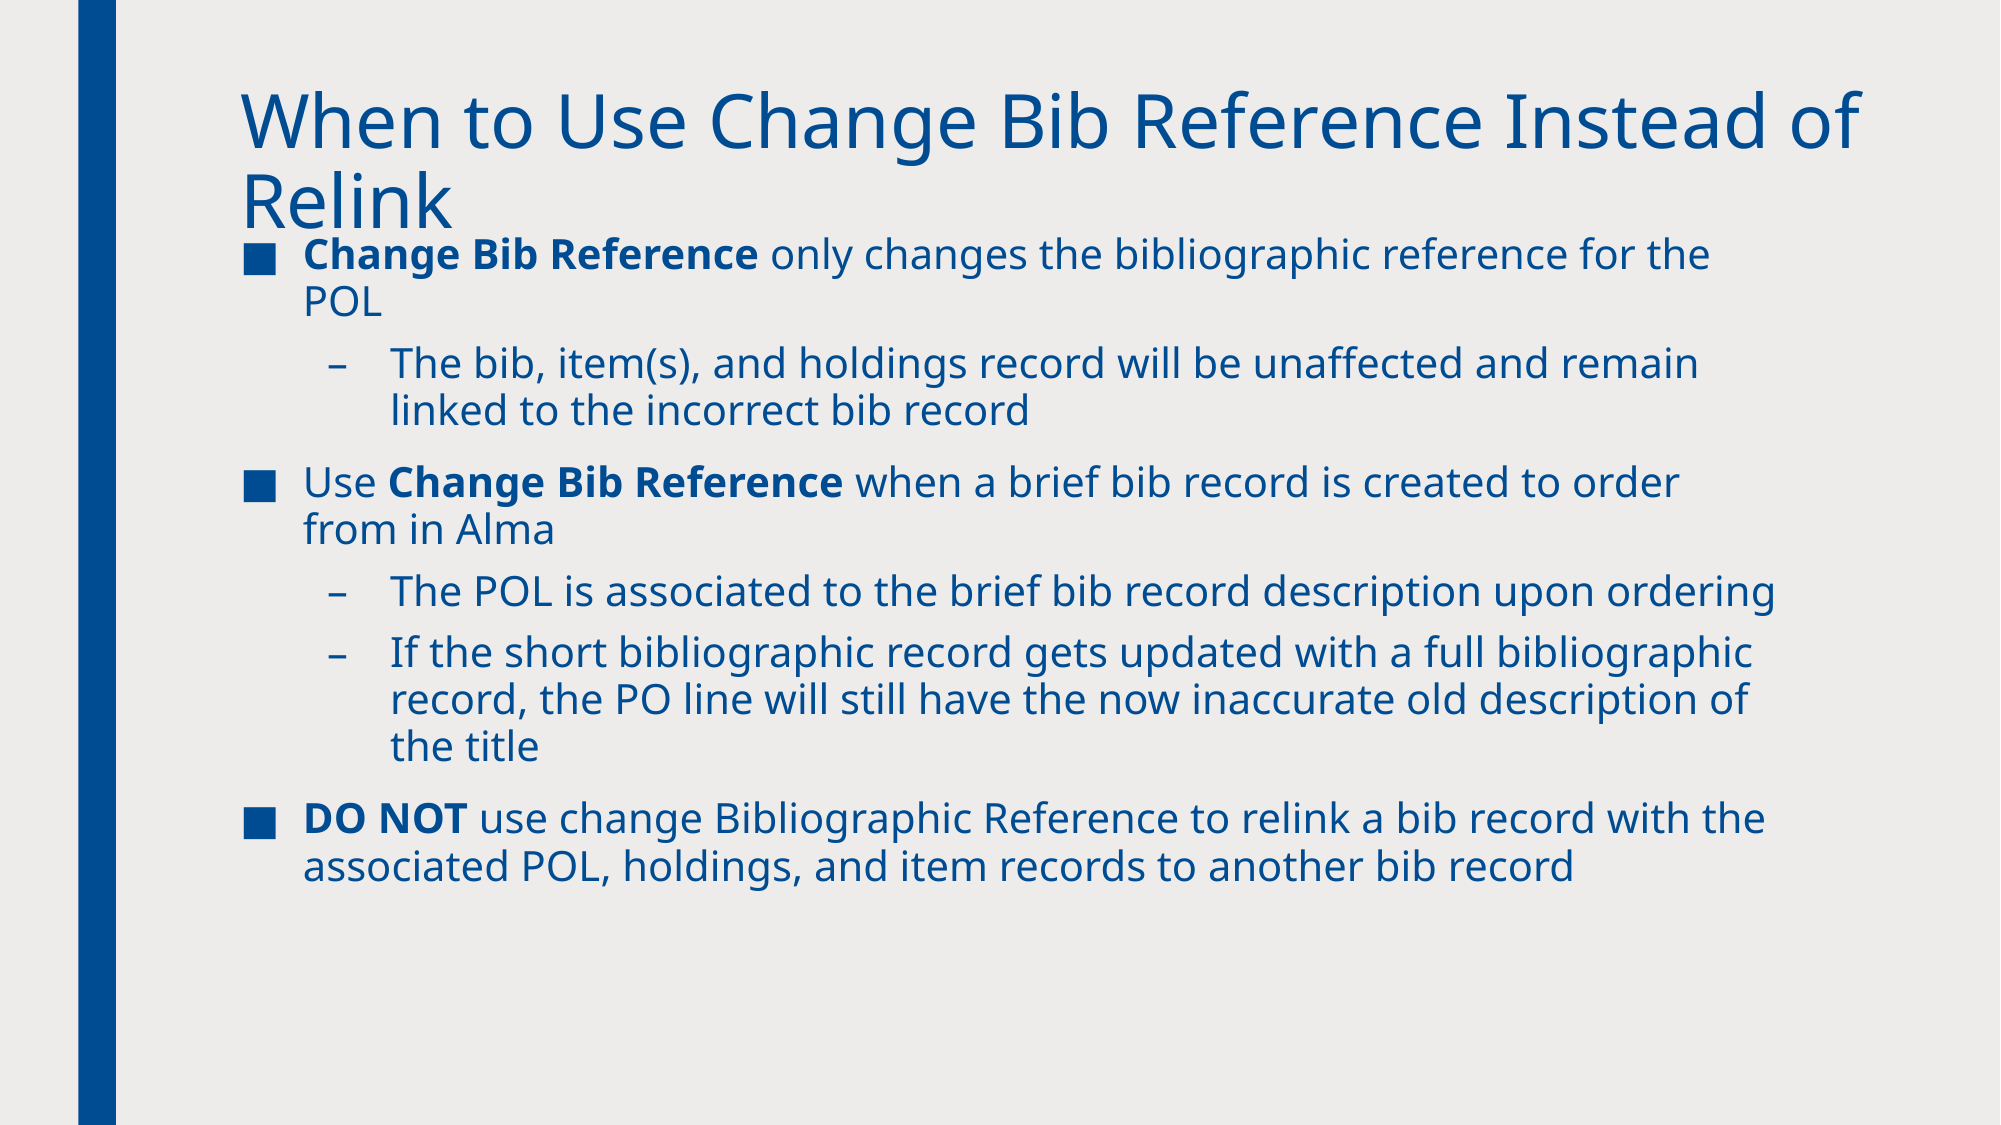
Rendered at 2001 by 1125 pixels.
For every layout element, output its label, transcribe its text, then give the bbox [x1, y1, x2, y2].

title When to Use Change Bib Reference Instead of Relink [225, 77, 1939, 163]
list Change Bib Reference only changes the bibliographic reference for the POL The bib, item(s), and holdings record will be unaffected and remain linked to the incorrect bib record Use Change Bib Reference when a brief bib record is created to order from in Alma The POL is associated to the brief bib record description upon ordering If the short bibliographic record gets updated with a full bibliographic record, the PO line will still have the now inaccurate old description of the title DO NOT use change Bibliographic Reference to relink a bib record with the associated POL, holdings, and item records to another bib record [225, 224, 1800, 1048]
